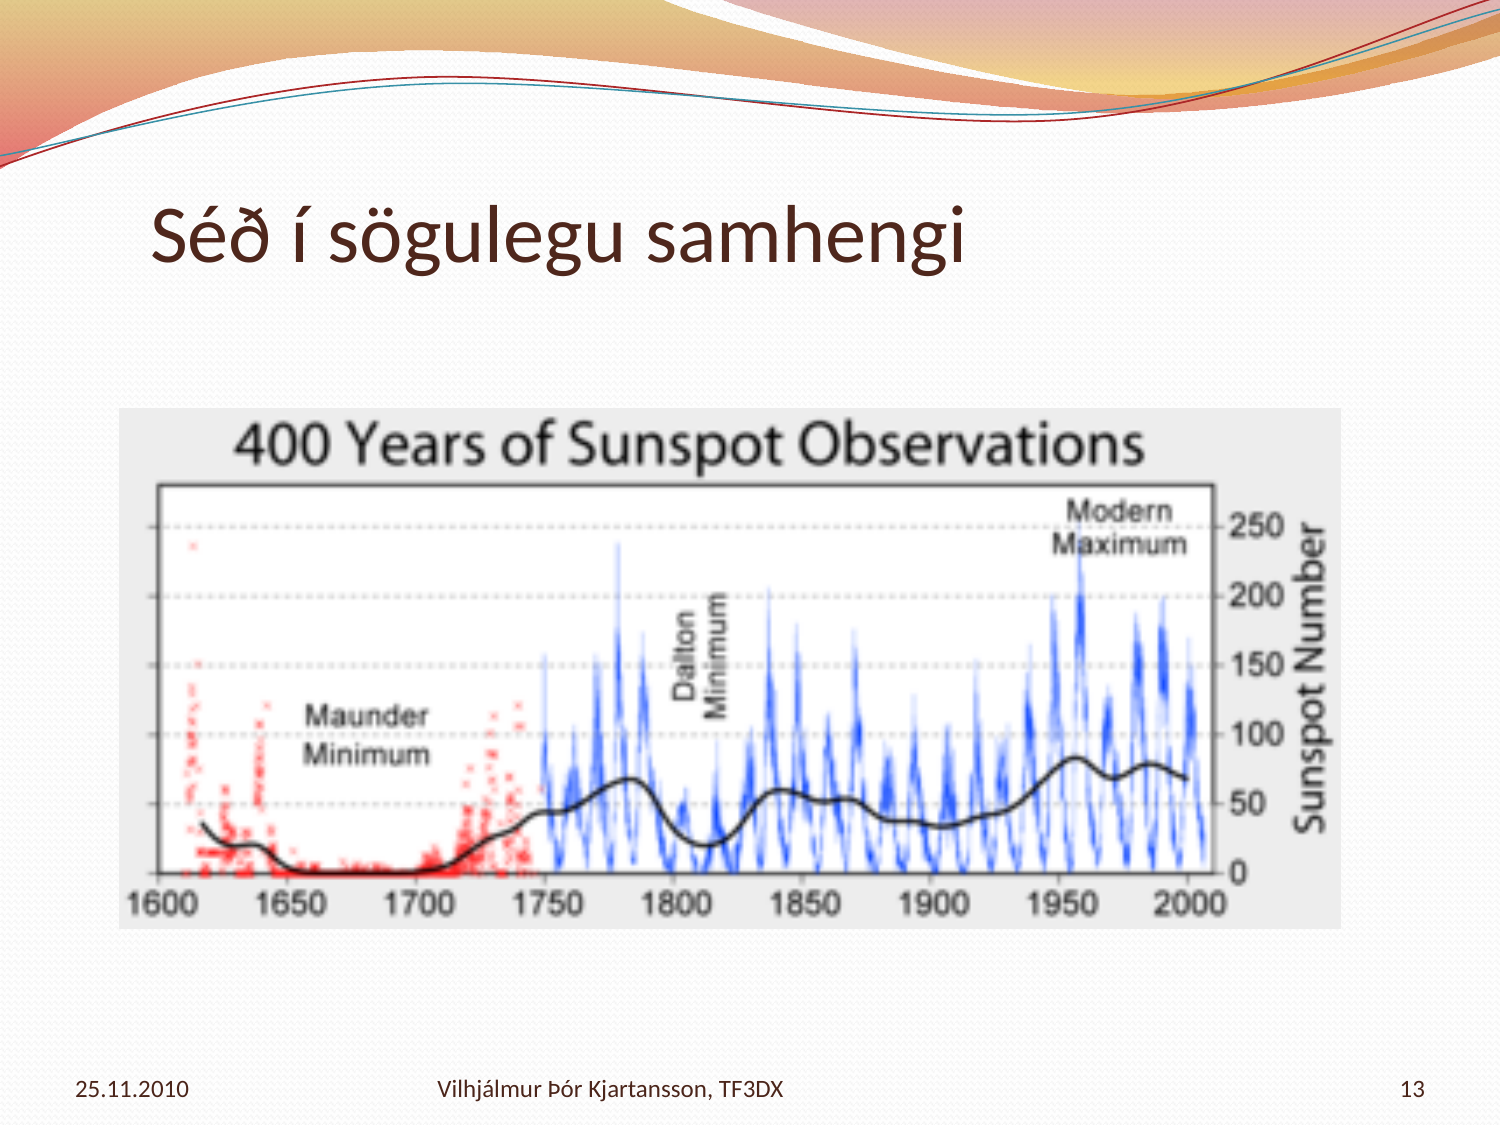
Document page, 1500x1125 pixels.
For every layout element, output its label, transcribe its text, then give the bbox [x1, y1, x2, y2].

footer Vilhjálmur Þór Kjartansson, TF3DX [437, 1042, 988, 1103]
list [118, 408, 1341, 929]
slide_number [75, 1042, 425, 1103]
title Séð í sögulegu samhengi [150, 172, 1500, 280]
slide_number 13 [1299, 1042, 1425, 1103]
